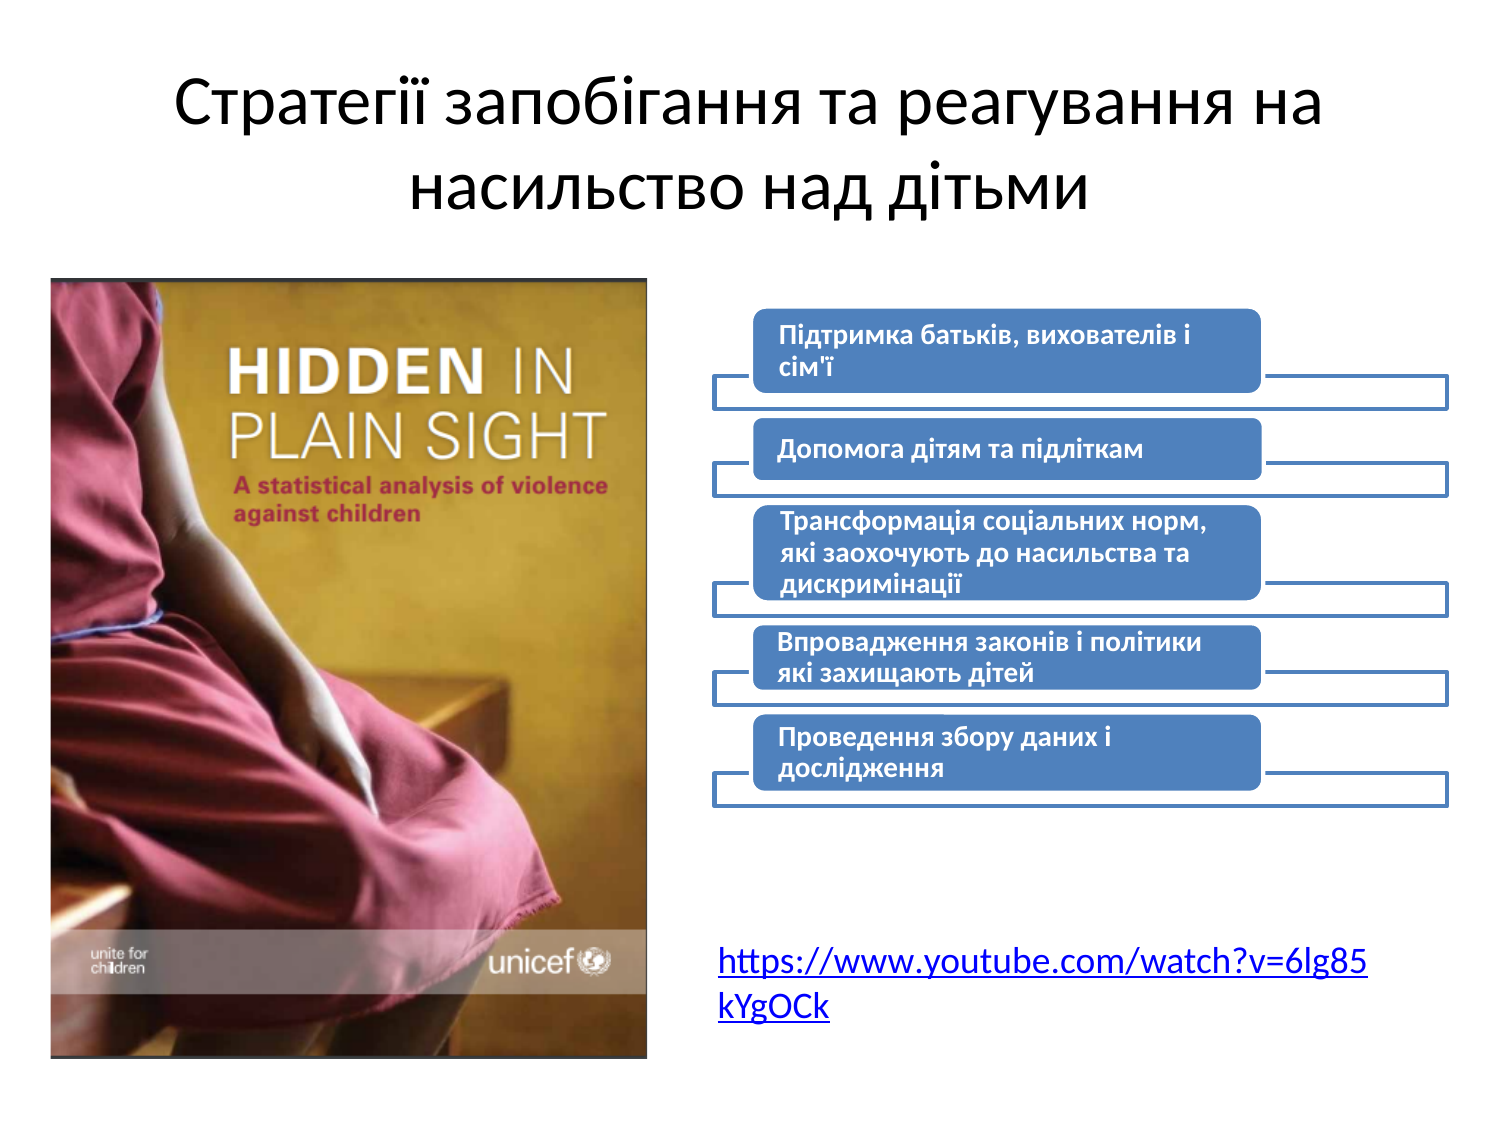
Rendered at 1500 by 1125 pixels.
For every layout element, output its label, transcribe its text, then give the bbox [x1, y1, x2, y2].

picture [50, 278, 648, 1059]
text_box https://www.youtube.com/watch?v=6lg85kYgOCk [702, 928, 1453, 1034]
title Стратегії запобігання та реагування на насильство над дітьми [75, 45, 1425, 233]
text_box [714, 278, 1448, 835]
